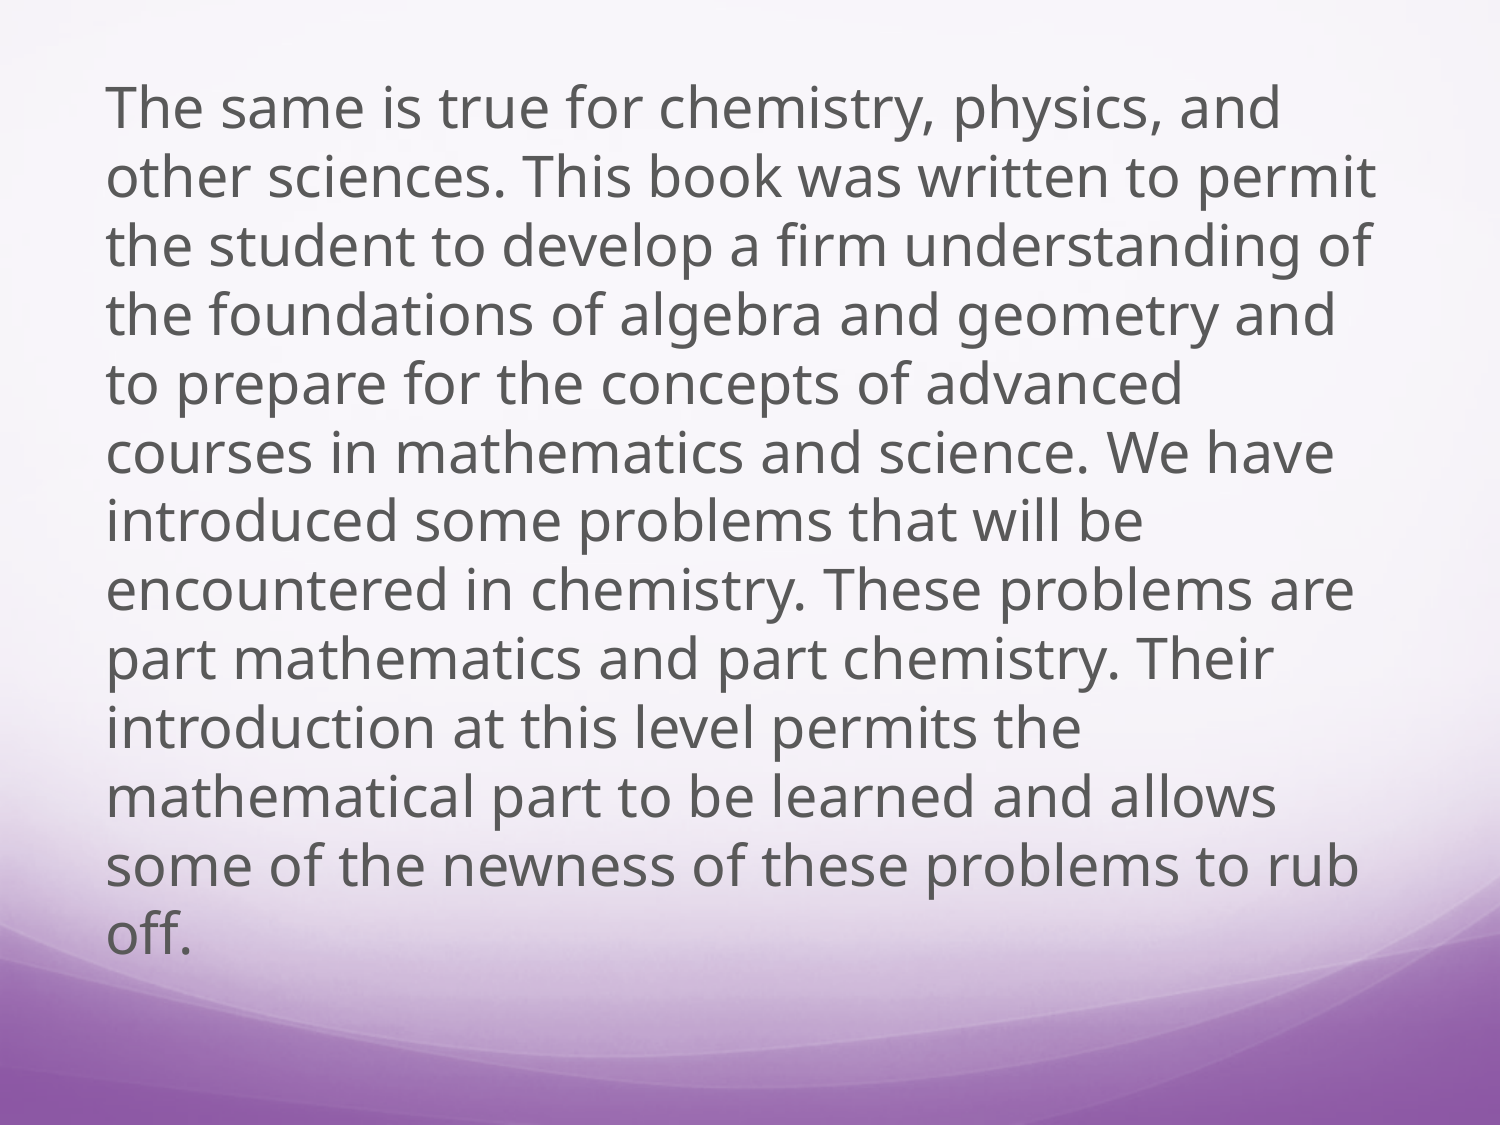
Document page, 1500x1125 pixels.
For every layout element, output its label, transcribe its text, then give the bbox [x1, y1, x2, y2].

list The same is true for chemistry, physics, and other sciences. This book was written to permit the student to develop a firm understanding of the foundations of algebra and geometry and to prepare for the concepts of advanced courses in mathematics and science. We have introduced some problems that will be encountered in chemistry. These problems are part mathematics and part chemistry. Their introduction at this level permits the mathematical part to be learned and allows some of the newness of these problems to rub off. [90, 63, 1410, 975]
